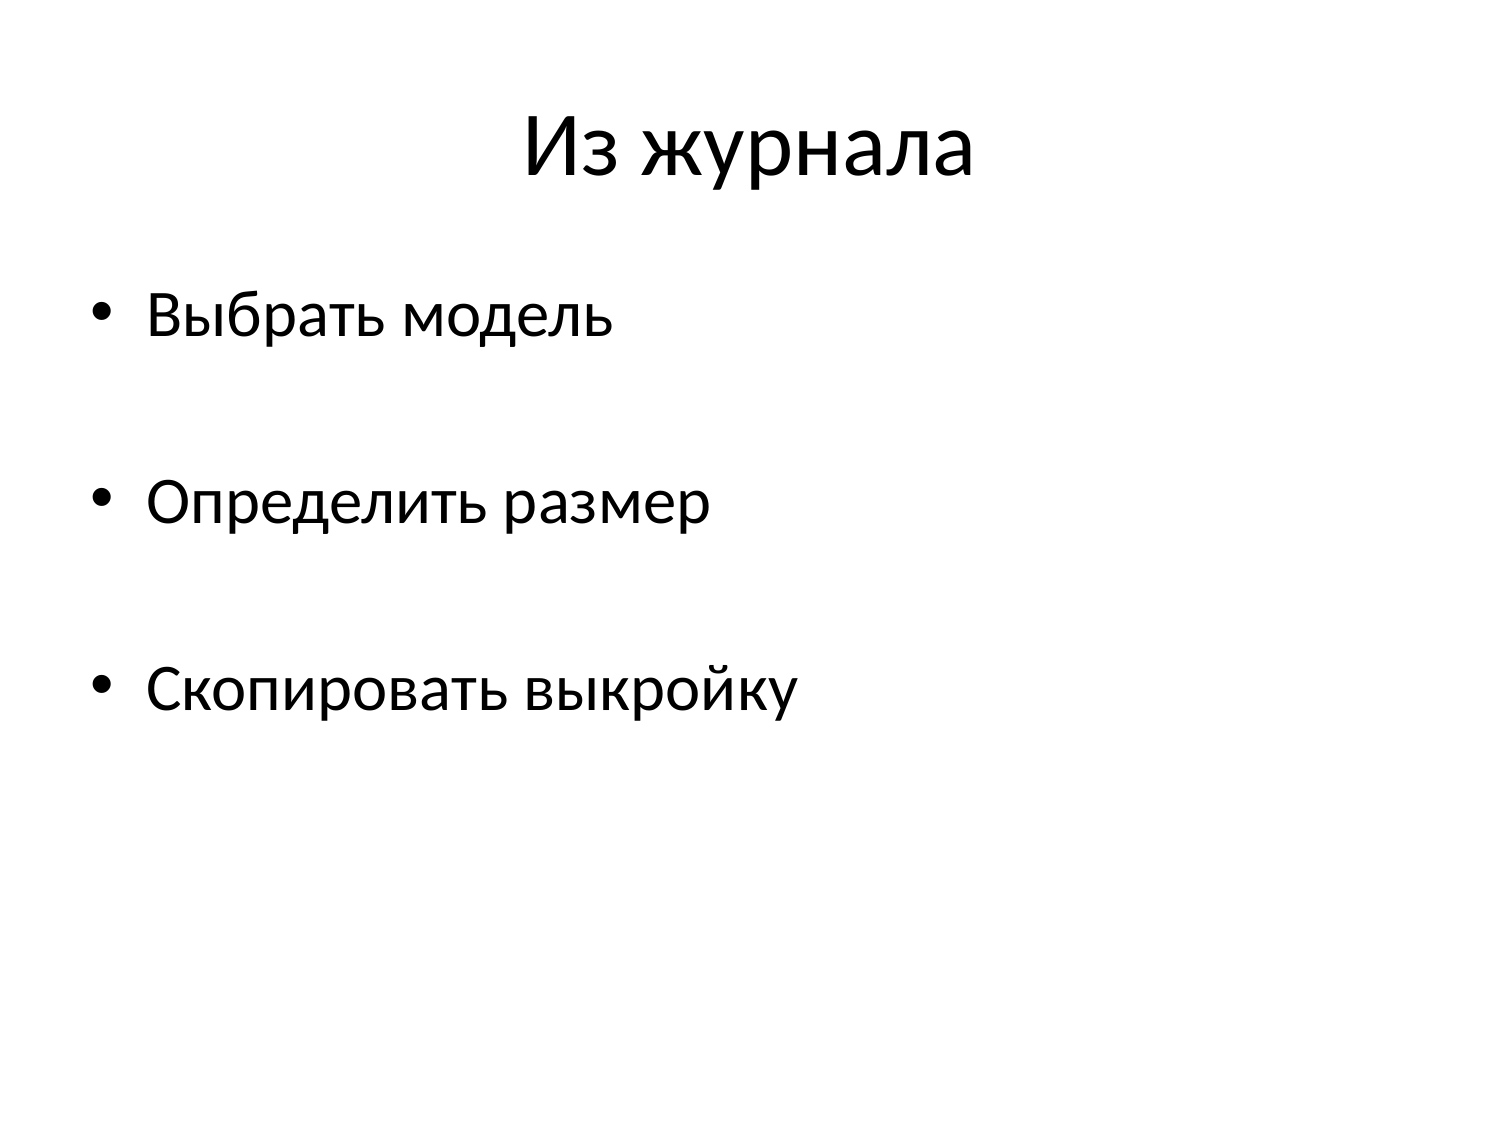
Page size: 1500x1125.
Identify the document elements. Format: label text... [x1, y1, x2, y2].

title Из журнала [75, 45, 1425, 233]
list Выбрать модель Определить размер Скопировать выкройку [75, 262, 1425, 1005]
